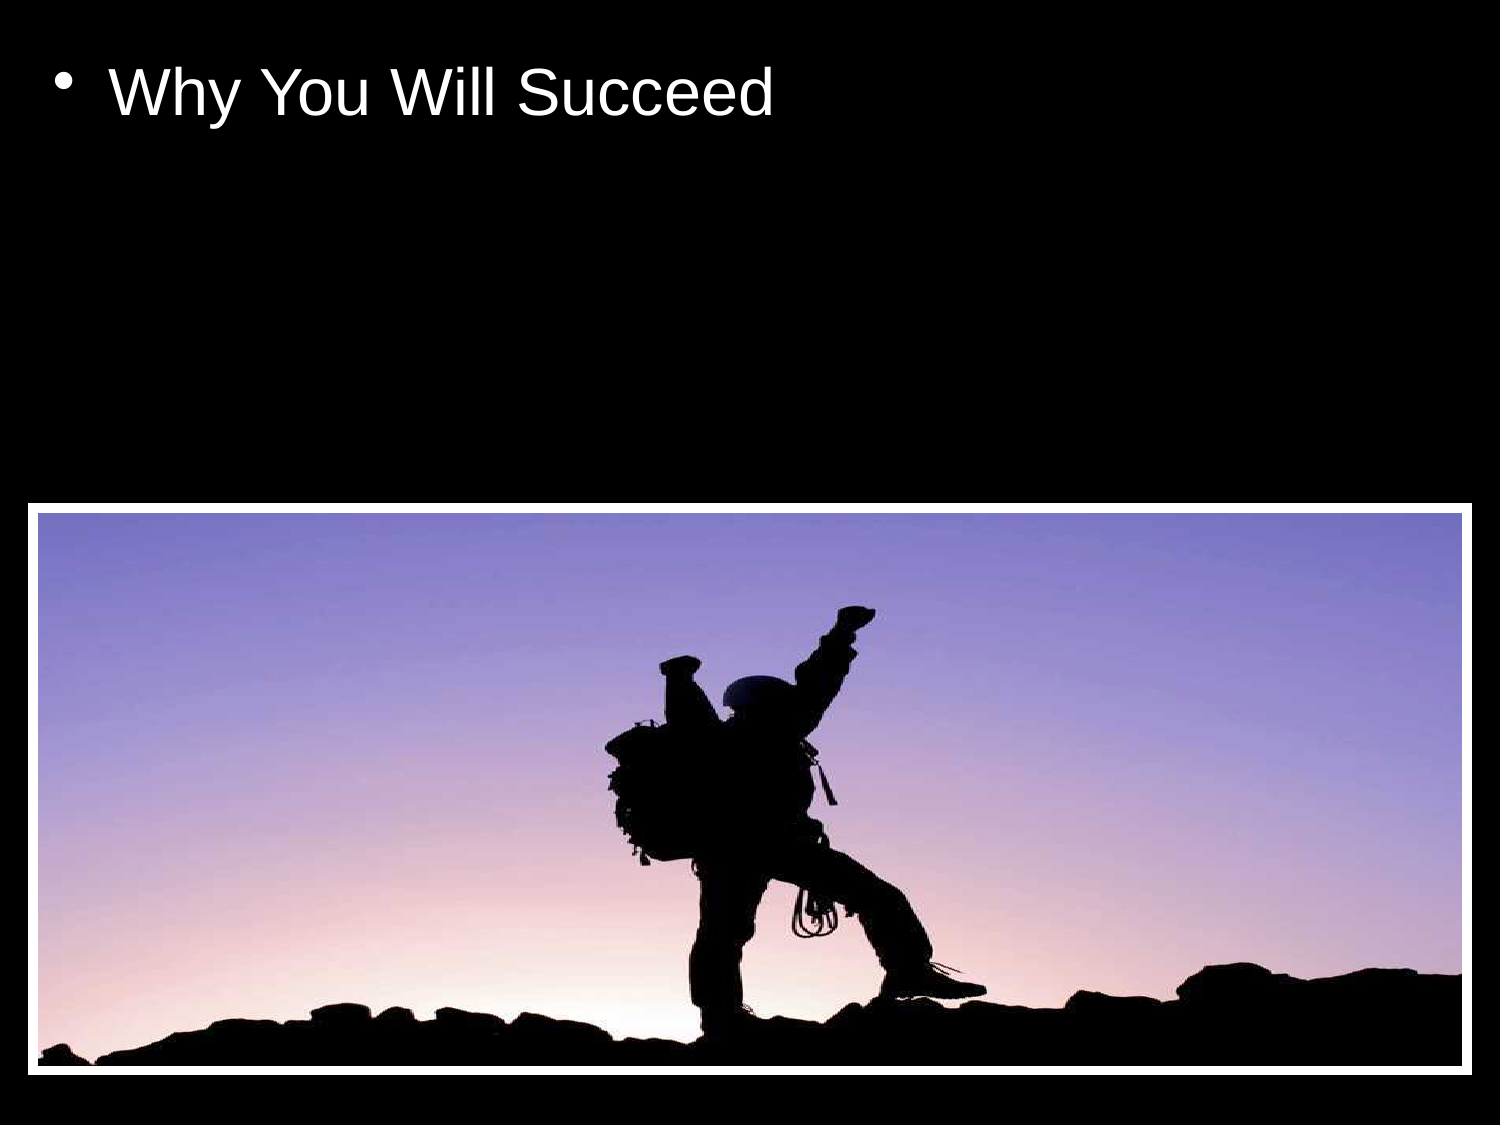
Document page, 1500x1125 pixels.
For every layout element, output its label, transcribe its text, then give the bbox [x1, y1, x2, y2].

list Why You Will Succeed [37, 40, 1463, 503]
picture [37, 512, 1463, 1066]
